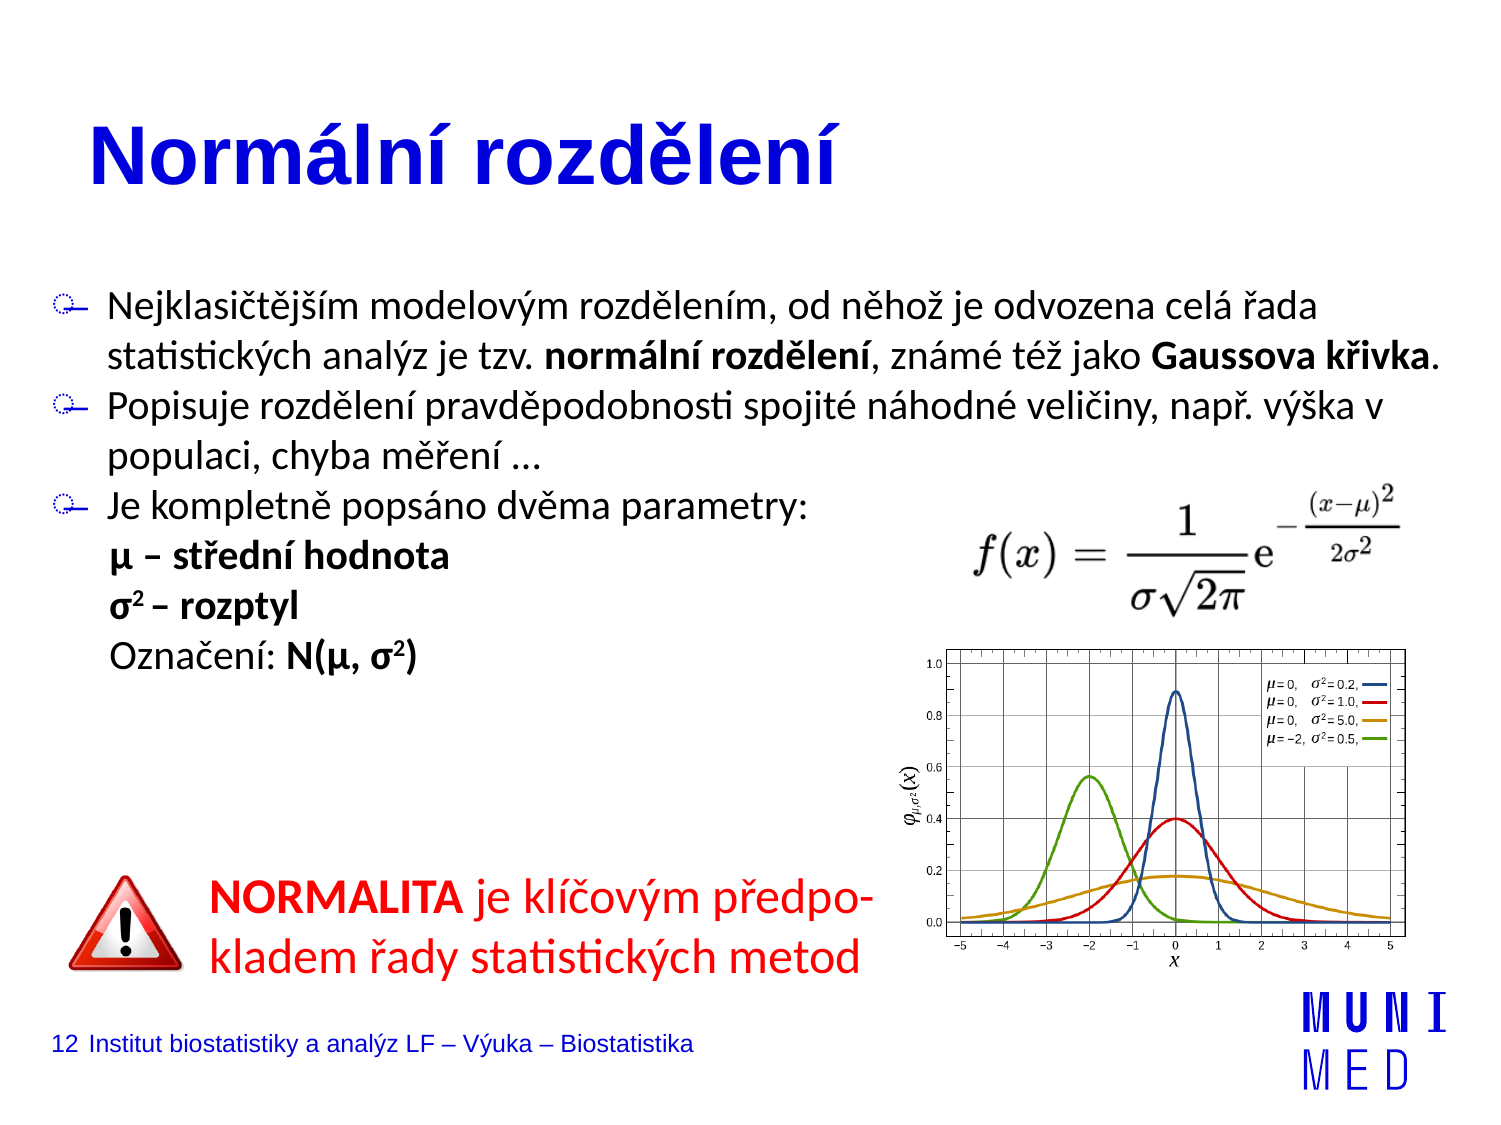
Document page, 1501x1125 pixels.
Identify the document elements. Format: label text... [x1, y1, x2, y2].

title Normální rozdělení [88, 118, 1412, 193]
picture [950, 478, 1413, 636]
text_box NORMALITA je klíčovým předpo-kladem řady statistických metod [194, 855, 937, 991]
picture [65, 873, 184, 972]
slide_number 12 [50, 1021, 82, 1063]
picture [896, 642, 1413, 972]
list Nejklasičtějším modelovým rozdělením, od něhož je odvozena celá řada statistických analýz je tzv. normální rozdělení, známé též jako Gaussova křivka. Popisuje rozdělení pravděpodobnosti spojité náhodné veličiny, např. výška v populaci, chyba měření ... Je kompletně popsáno dvěma parametry: μ – střední hodnota σ2 – rozptyl Označení: N(μ, σ2) [50, 277, 1461, 957]
footer Institut biostatistiky a analýz LF – Výuka – Biostatistika [88, 1021, 1064, 1063]
